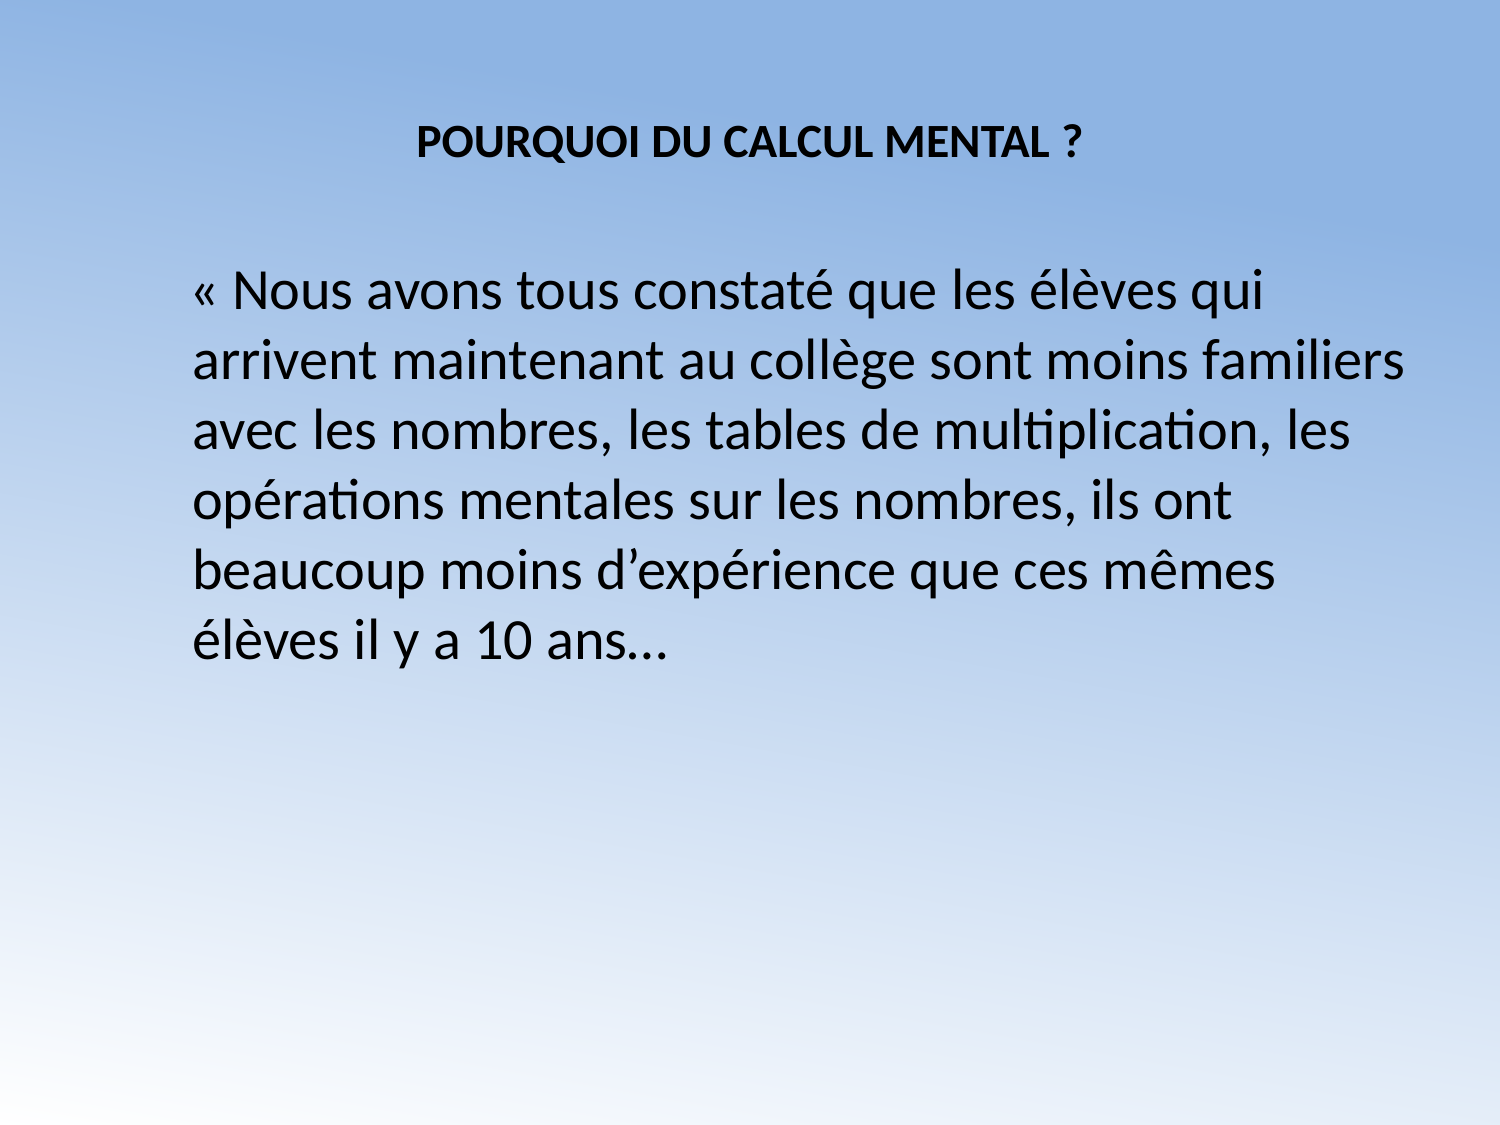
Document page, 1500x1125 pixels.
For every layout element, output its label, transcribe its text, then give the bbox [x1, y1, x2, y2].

title POURQUOI DU CALCUL MENTAL ? [75, 45, 1425, 233]
text_box « Nous avons tous constaté que les élèves qui arrivent maintenant au collège sont moins familiers avec les nombres, les tables de multiplication, les opérations mentales sur les nombres, ils ont beaucoup moins d’expérience que ces mêmes élèves il y a 10 ans… [88, 243, 1435, 728]
